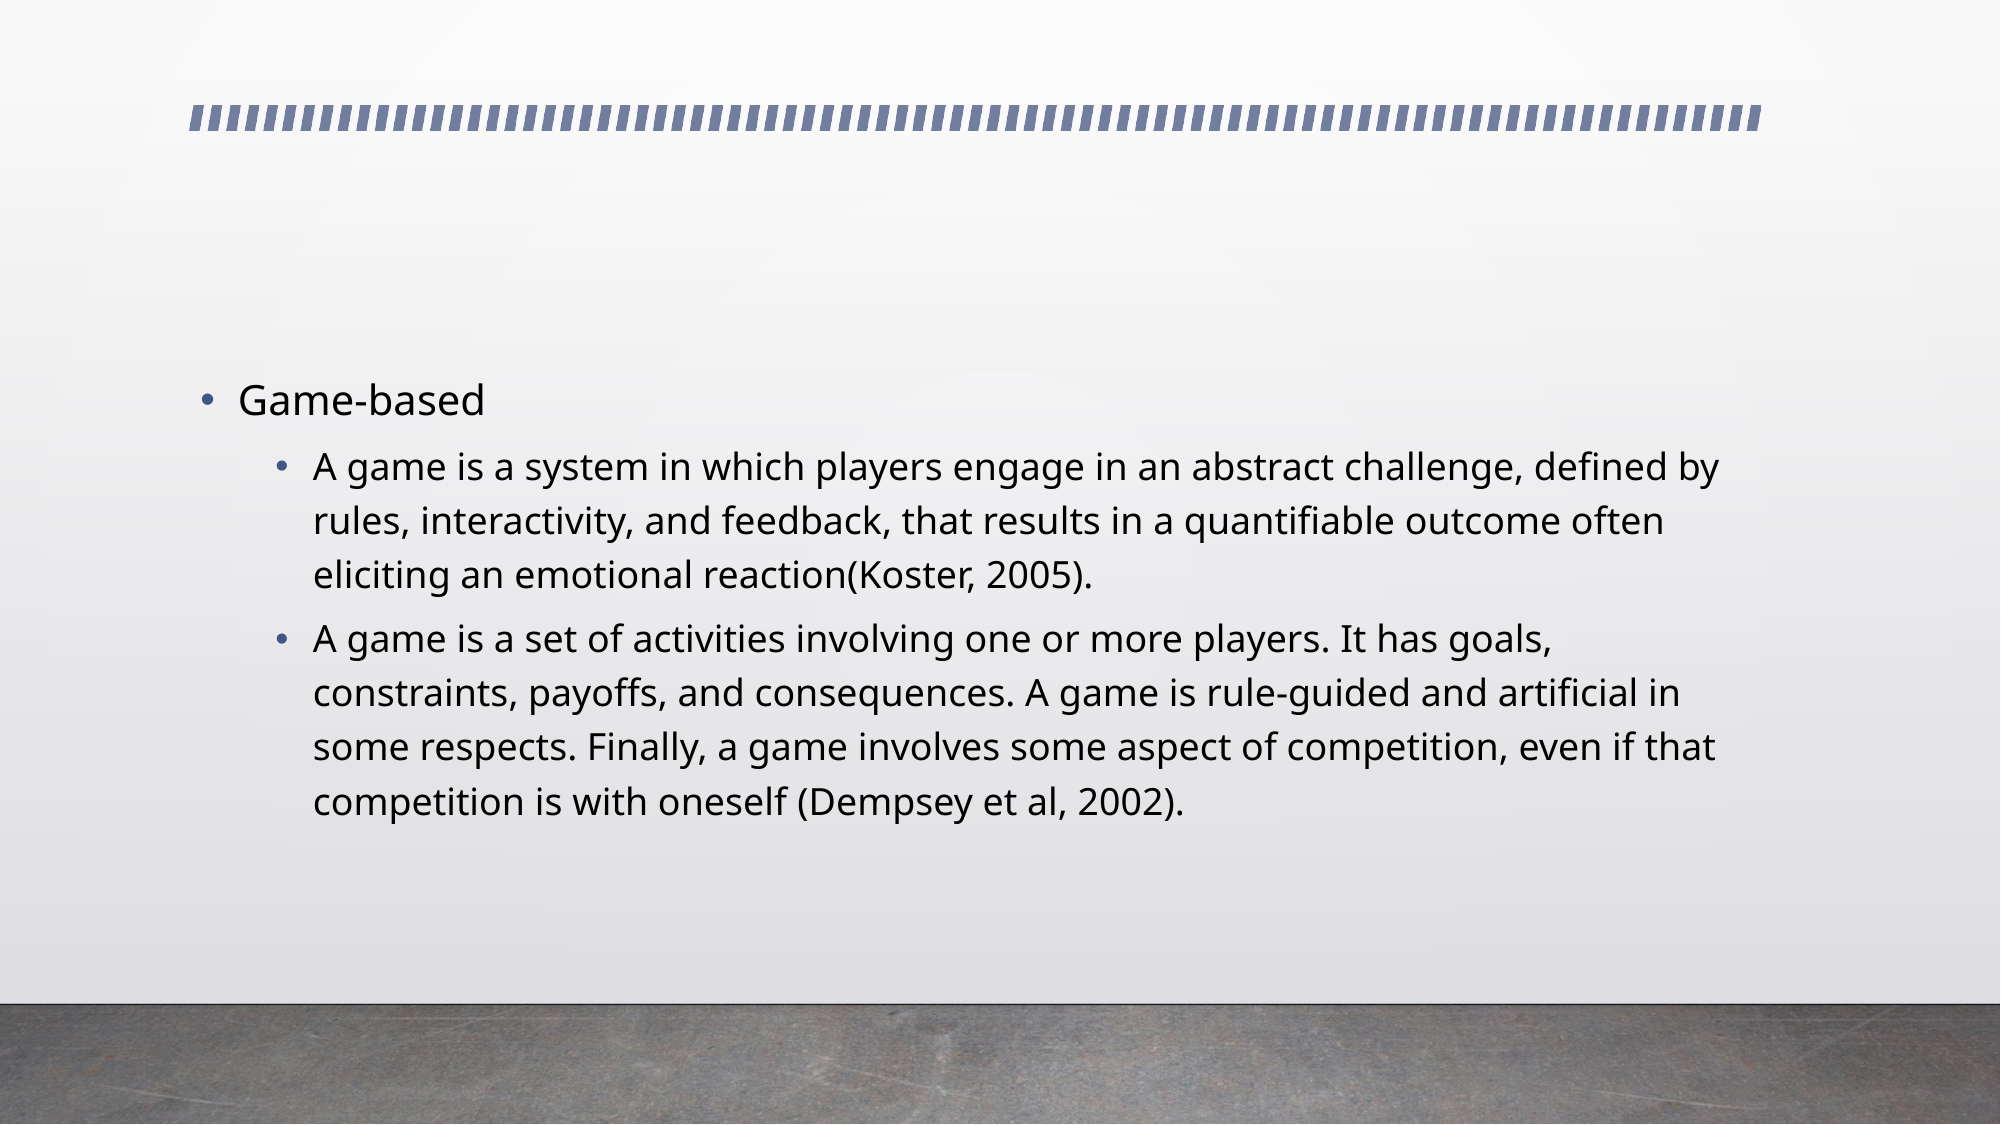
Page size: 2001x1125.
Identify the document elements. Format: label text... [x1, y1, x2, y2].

picture [0, 1004, 2000, 1124]
list Game-based A game is a system in which players engage in an abstract challenge, defined by rules, interactivity, and feedback, that results in a quantifiable outcome often eliciting an emotional reaction(Koster, 2005). A game is a set of activities involving one or more players. It has goals, constraints, payoffs, and consequences. A game is rule-guided and artificial in some respects. Finally, a game involves some aspect of competition, even if that competition is with oneself (Dempsey et al, 2002). [185, 356, 1761, 897]
